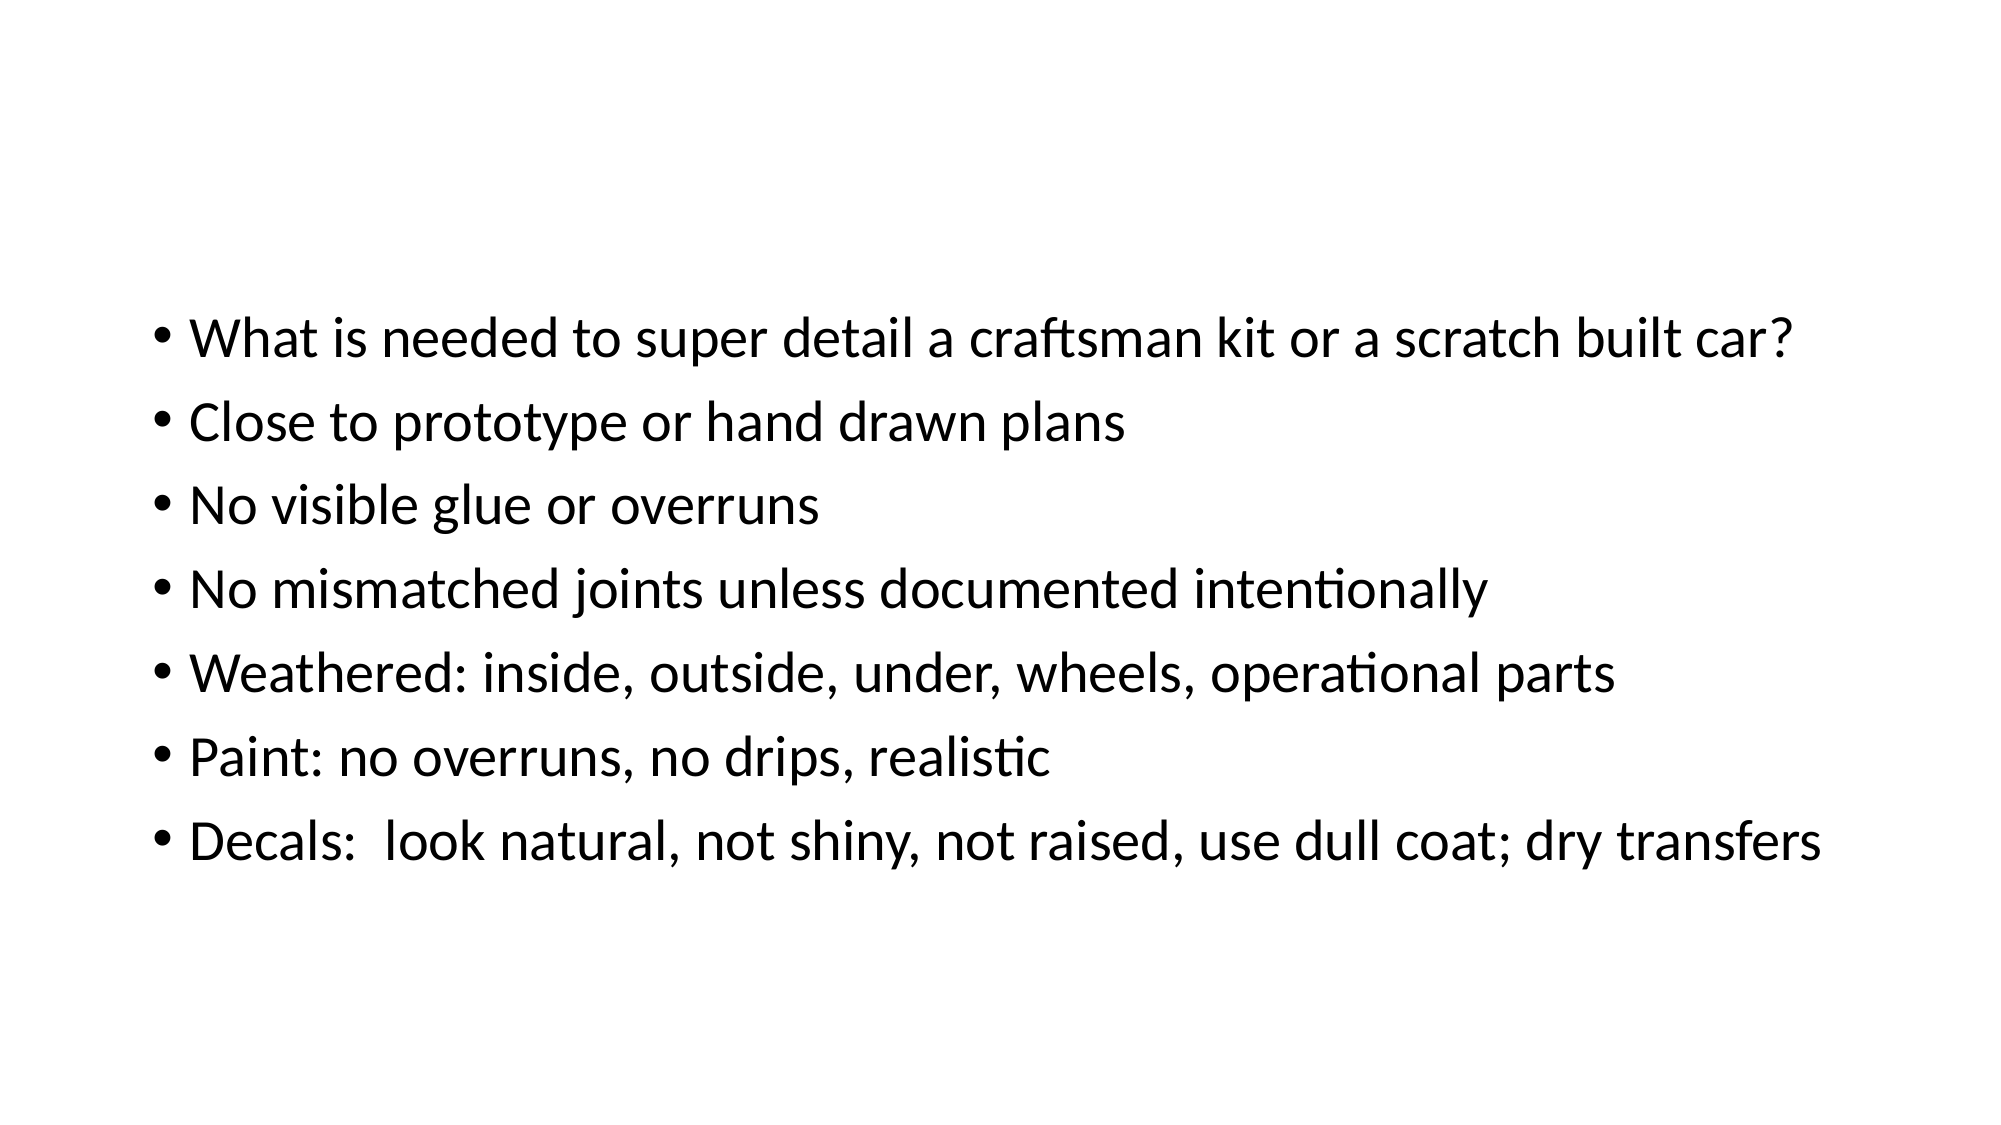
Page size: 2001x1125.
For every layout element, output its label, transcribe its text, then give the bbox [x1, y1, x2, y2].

list What is needed to super detail a craftsman kit or a scratch built car? Close to prototype or hand drawn plans No visible glue or overruns No mismatched joints unless documented intentionally Weathered: inside, outside, under, wheels, operational parts Paint: no overruns, no drips, realistic Decals: look natural, not shiny, not raised, use dull coat; dry transfers [137, 299, 1863, 1014]
